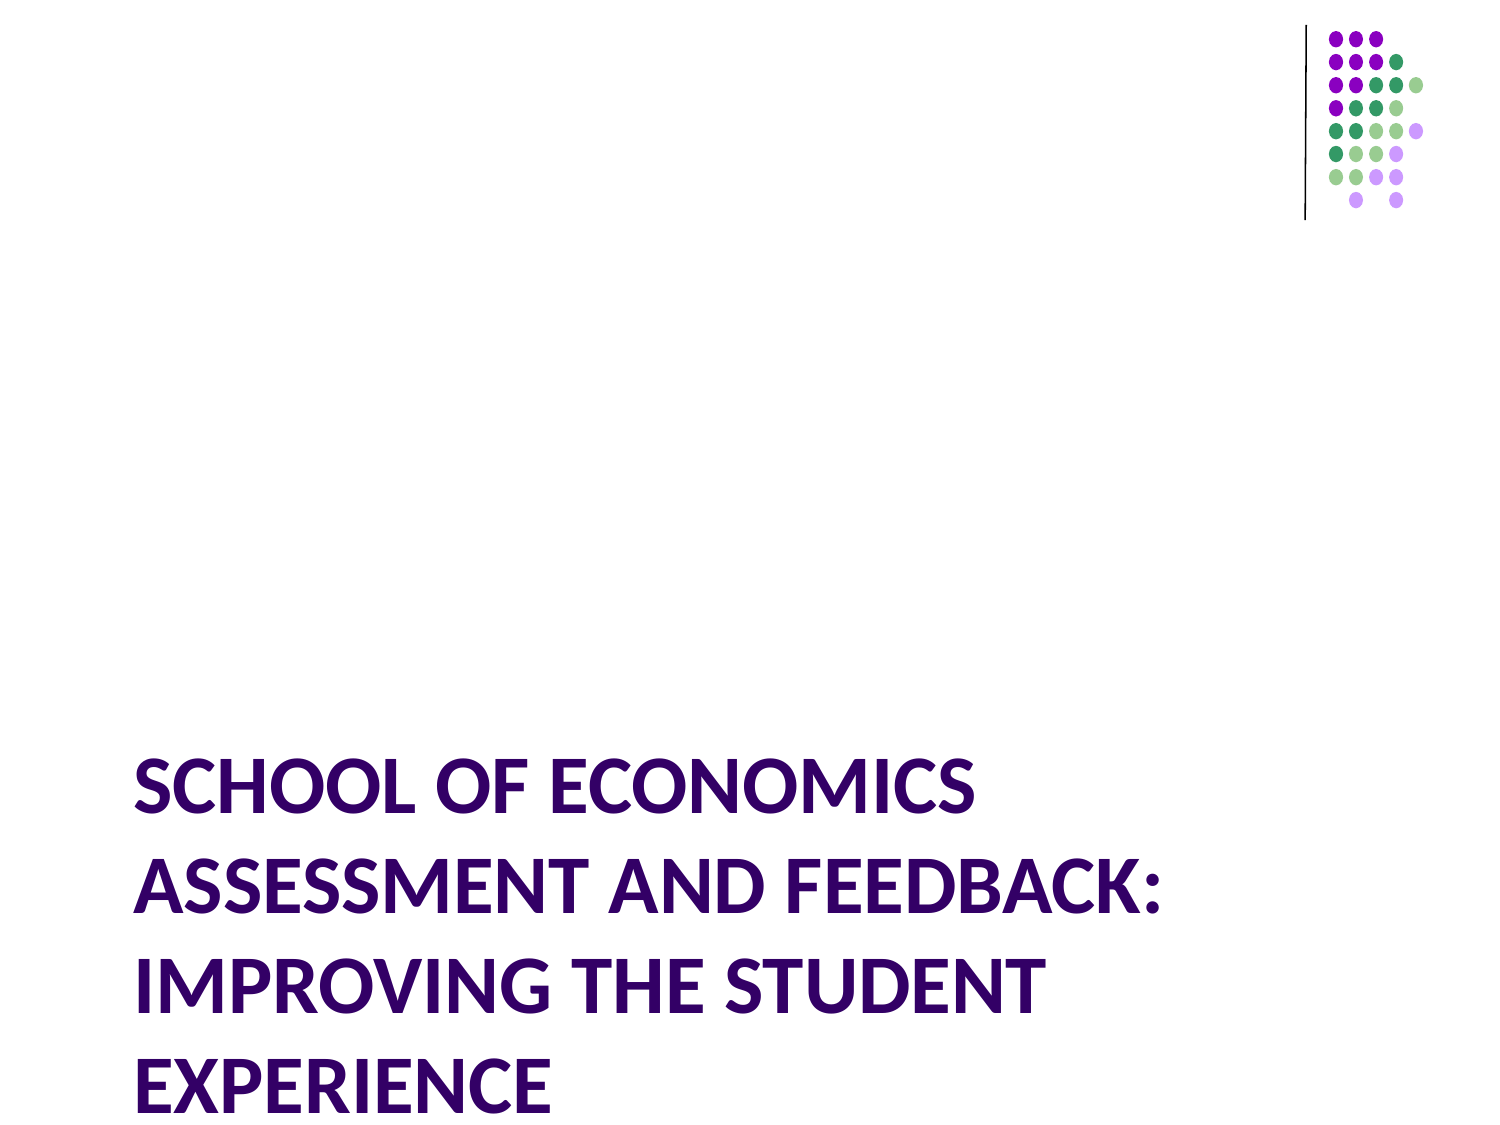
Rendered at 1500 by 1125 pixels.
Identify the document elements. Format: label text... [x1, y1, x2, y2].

title School of economics assessment and feedback: improving the student experience [118, 722, 1394, 947]
